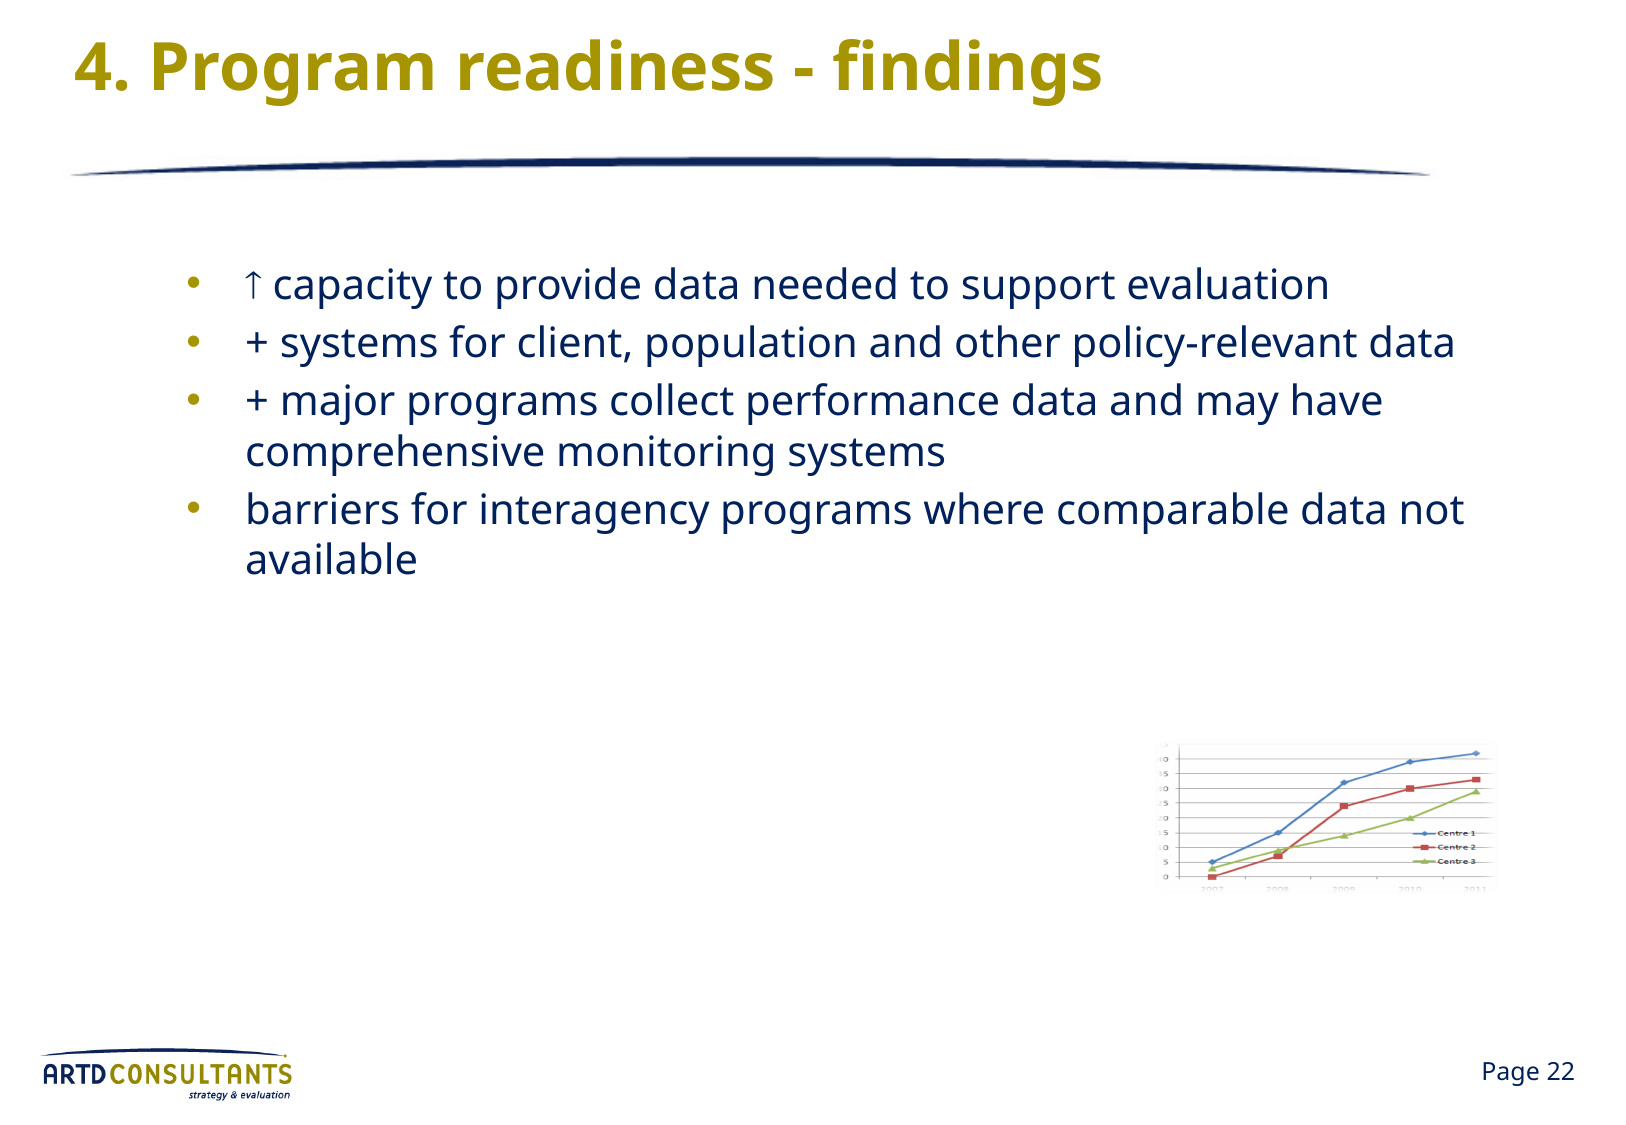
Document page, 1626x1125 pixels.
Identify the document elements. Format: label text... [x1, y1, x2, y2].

slide_number Page 22 [1210, 1042, 1591, 1103]
list  capacity to provide data needed to support evaluation + systems for client, population and other policy-relevant data + major programs collect performance data and may have comprehensive monitoring systems barriers for interagency programs where comparable data not available [186, 198, 1482, 904]
picture [62, 152, 1446, 188]
picture [27, 1042, 301, 1108]
picture [1154, 739, 1500, 894]
title 4. Program readiness - findings [73, 23, 1482, 176]
